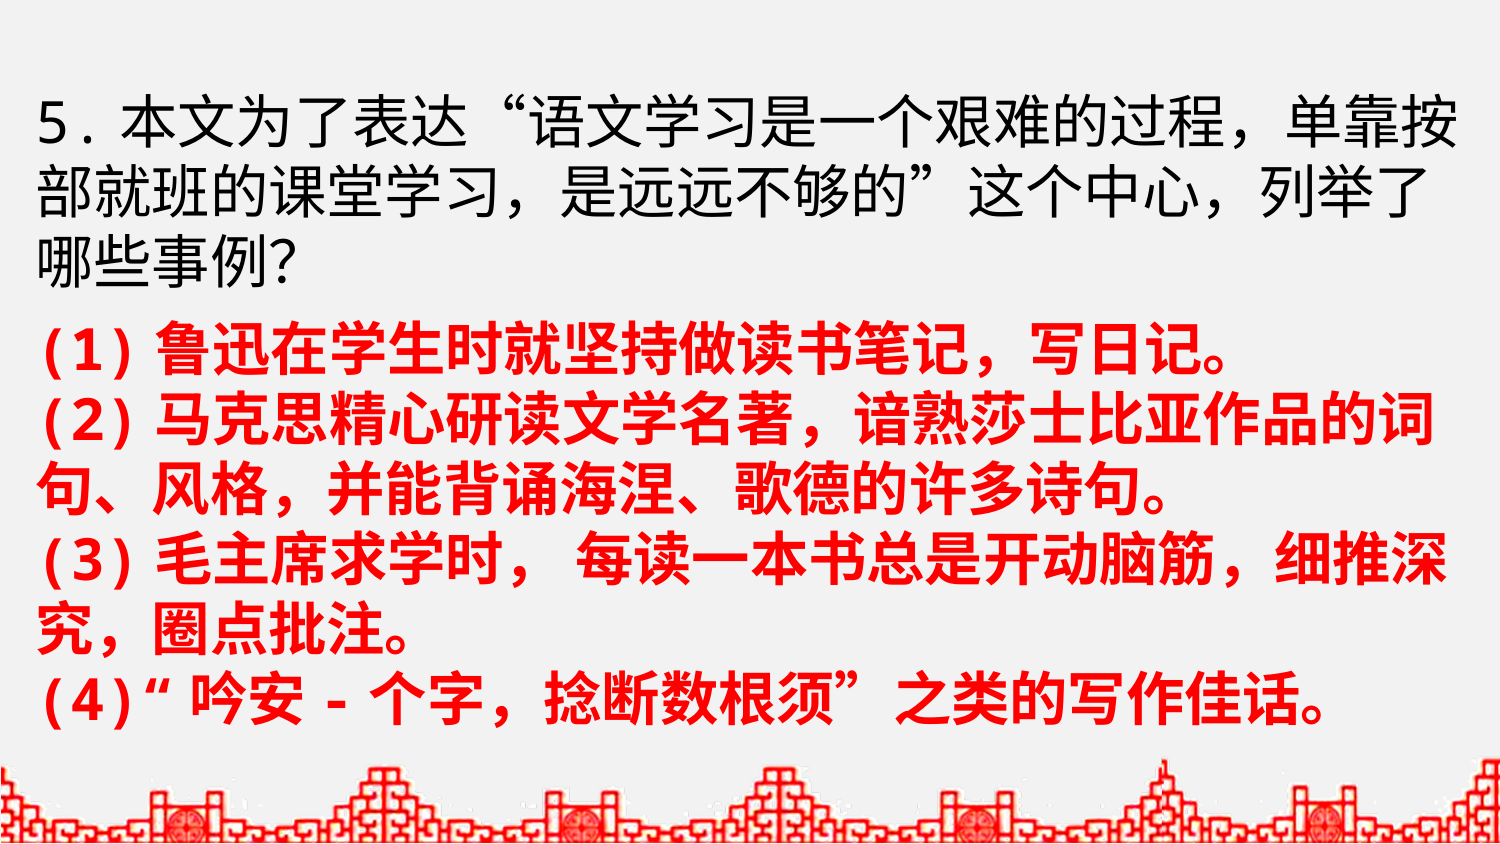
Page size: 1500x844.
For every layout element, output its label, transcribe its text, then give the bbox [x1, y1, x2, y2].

text_box (1)鲁迅在学生时就坚持做读书笔记，写日记。 (2)马克思精心研读文学名著，谙熟莎士比亚作品的词句、风格，并能背诵海涅、歌德的许多诗句。 (3)毛主席求学时， 每读一本书总是开动脑筋，细推深究，圈点批注。 (4)“吟安-个字，捻断数根须”之类的写作佳话。 [20, 304, 1480, 740]
text_box 5.本文为了表达“语文学习是一个艰难的过程，单靠按部就班的课堂学习，是远远不够的”这个中心，列举了哪些事例？ [20, 77, 1480, 303]
